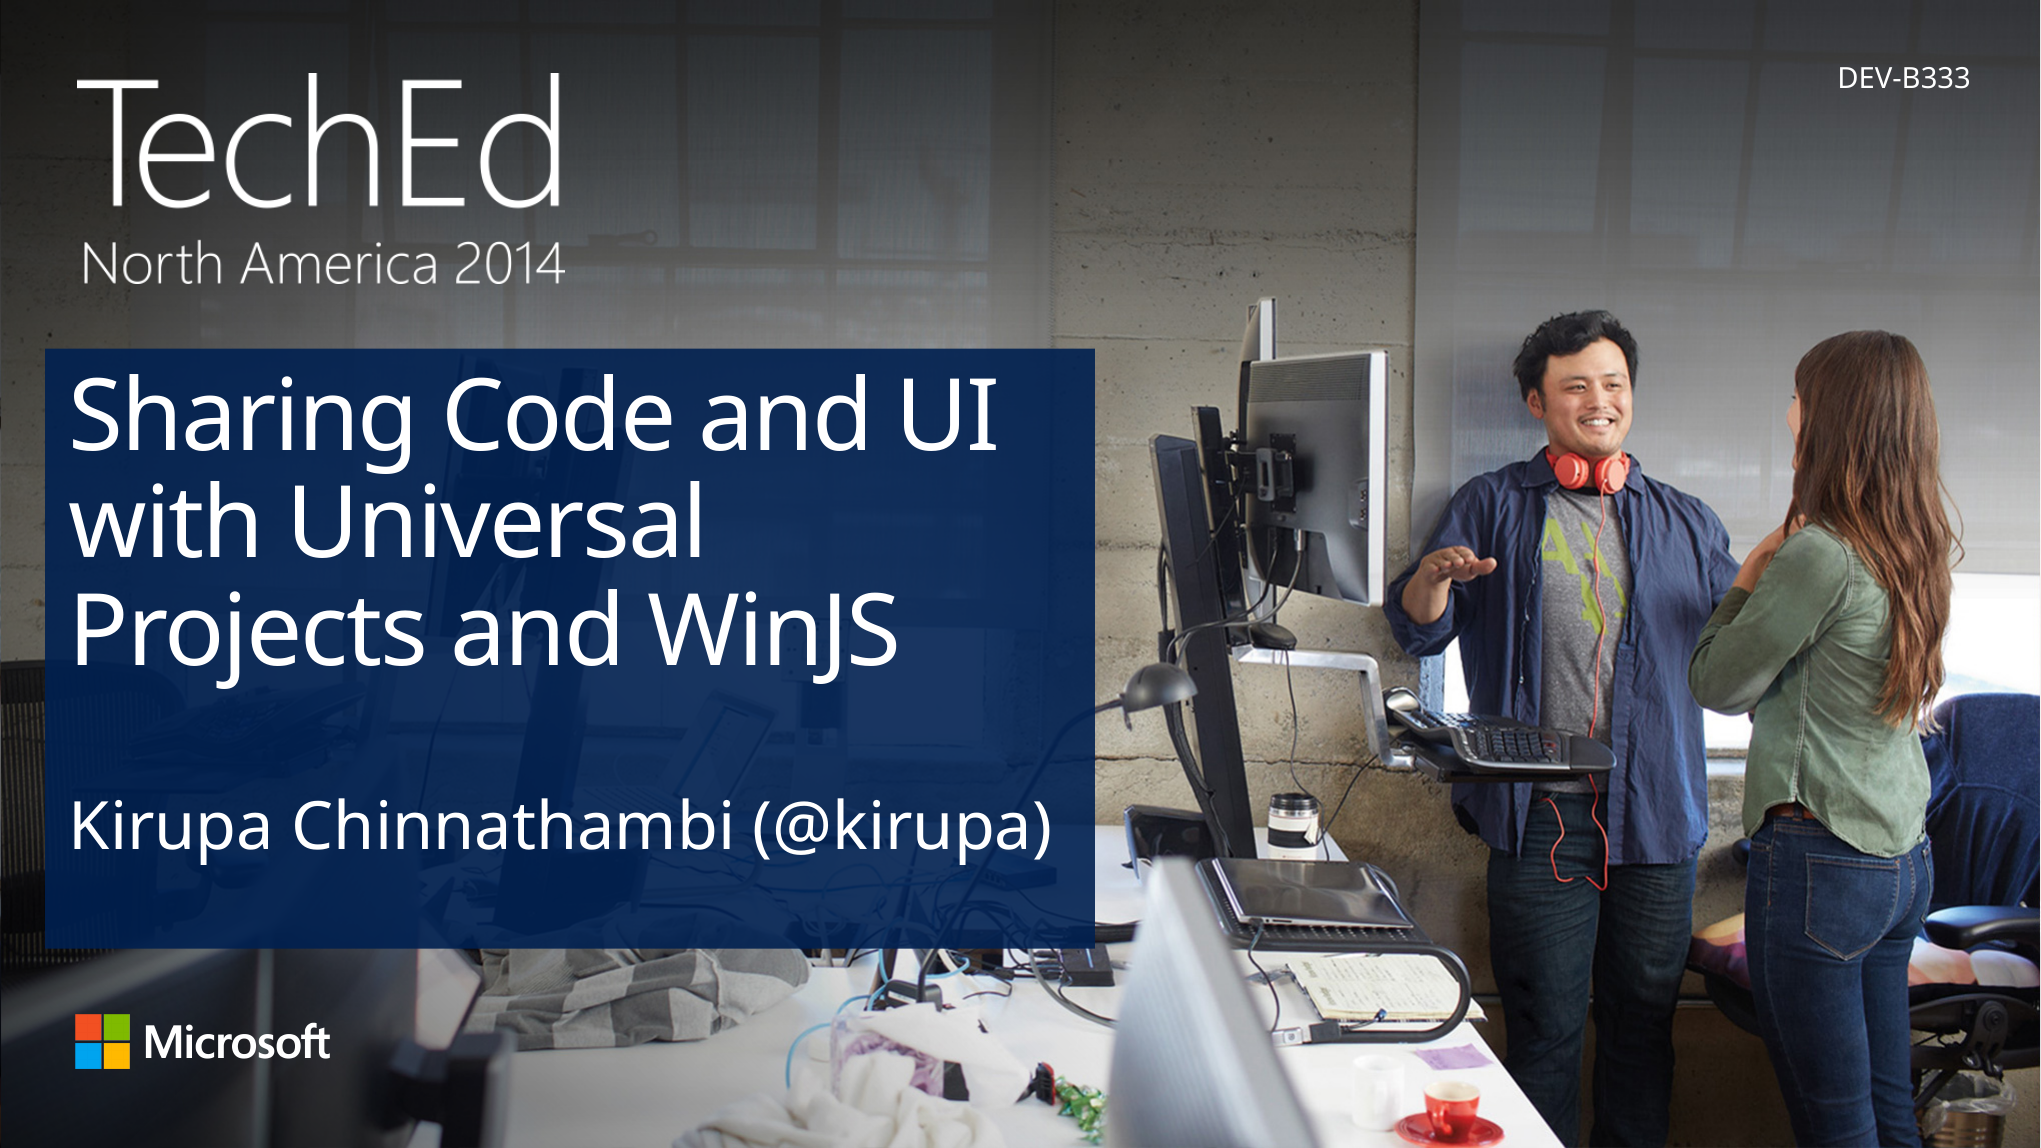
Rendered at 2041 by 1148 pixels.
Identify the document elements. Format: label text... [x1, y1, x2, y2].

title Sharing Code and UI with Universal Projects and WinJS [44, 348, 1095, 694]
list DEV-B333 [1695, 48, 1996, 111]
list Kirupa Chinnathambi (@kirupa) [45, 693, 1096, 949]
picture [0, 0, 2041, 1148]
